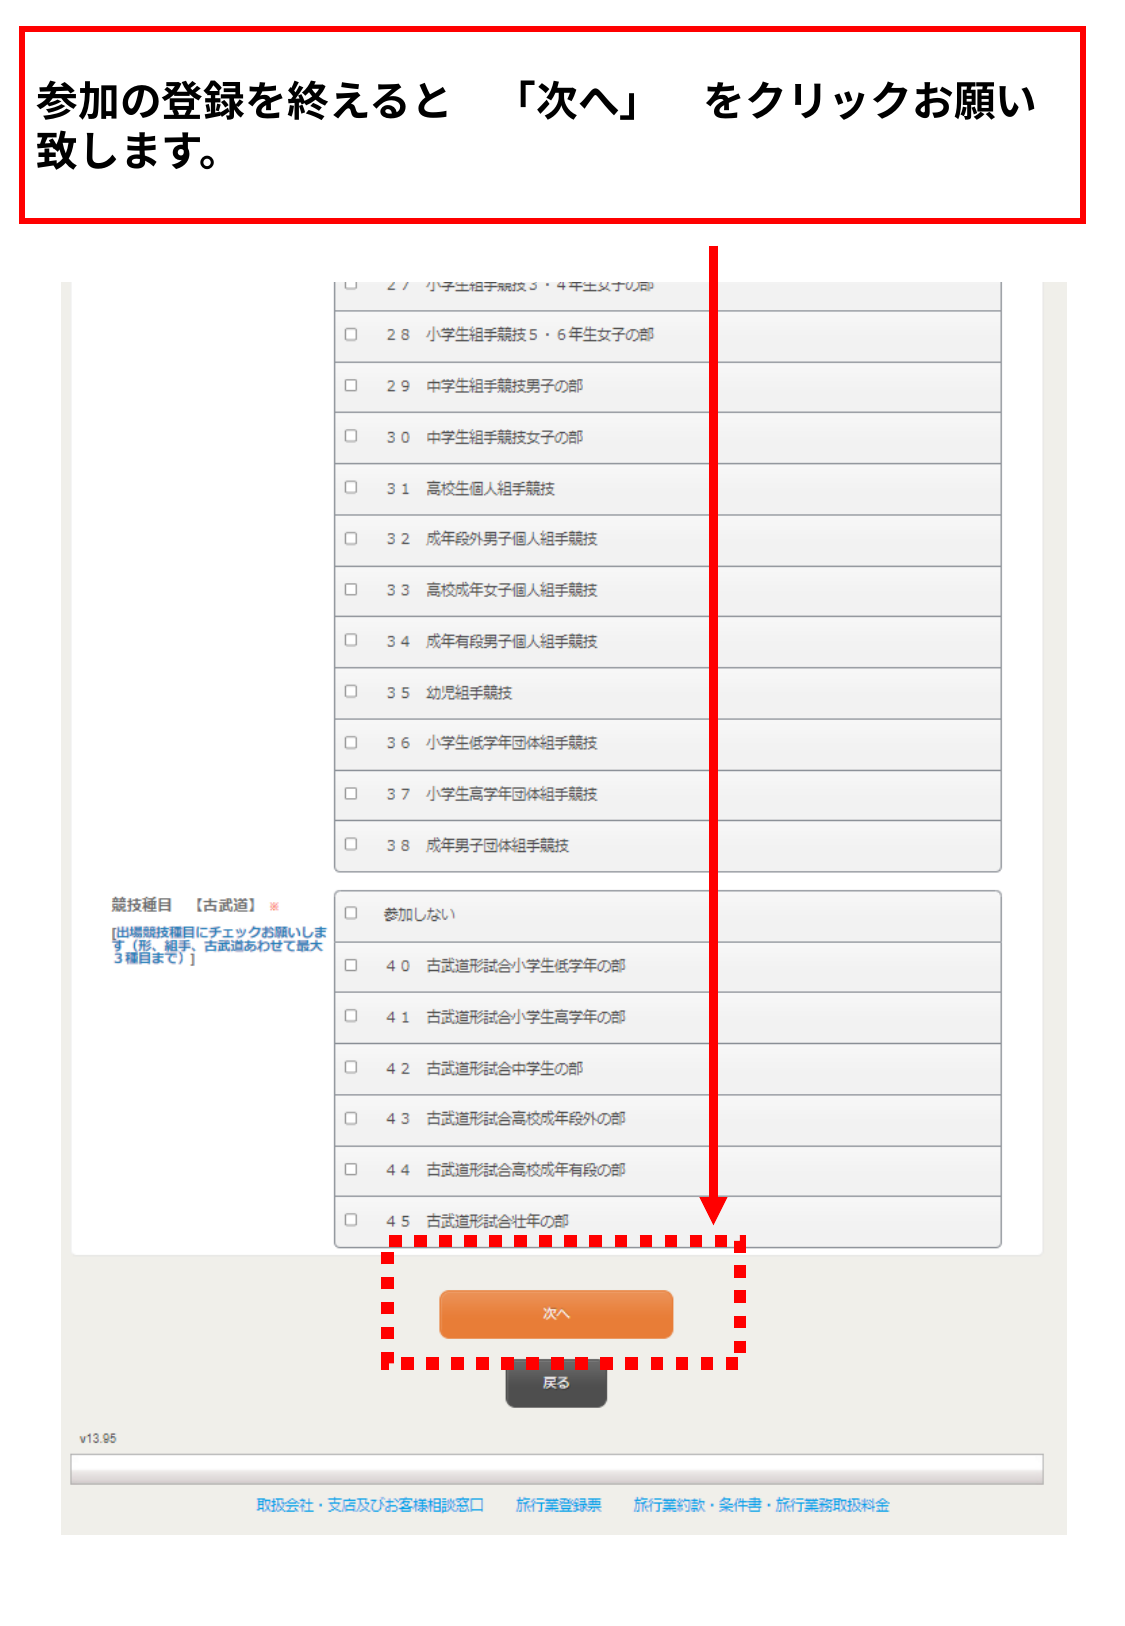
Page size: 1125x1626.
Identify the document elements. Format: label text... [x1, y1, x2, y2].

text_box 参加の登録を終えると 「次へ」 をクリックお願い致します。 [21, 28, 1084, 222]
picture [61, 282, 1067, 1535]
